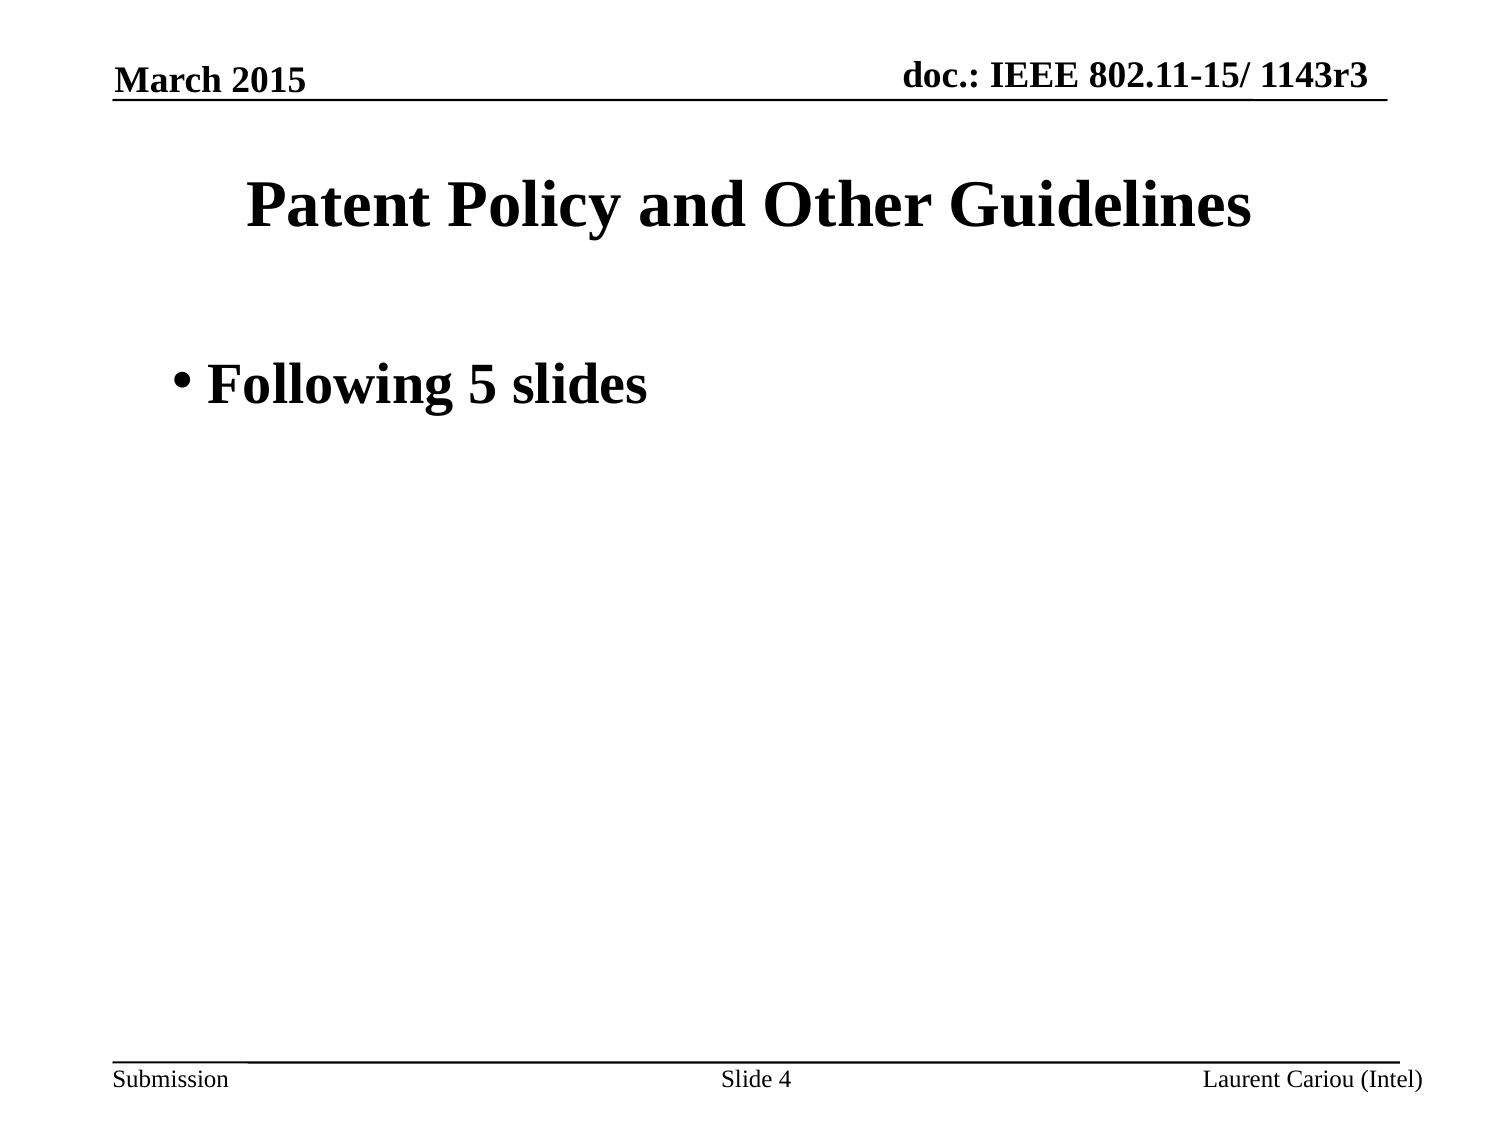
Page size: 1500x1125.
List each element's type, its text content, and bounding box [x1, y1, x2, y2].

slide_number Slide 4 [712, 1061, 800, 1093]
text_box Laurent Cariou (Intel) [1202, 1062, 1424, 1093]
text_box Following 5 slides [157, 337, 664, 423]
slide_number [114, 54, 309, 101]
title Patent Policy and Other Guidelines [112, 112, 1388, 288]
